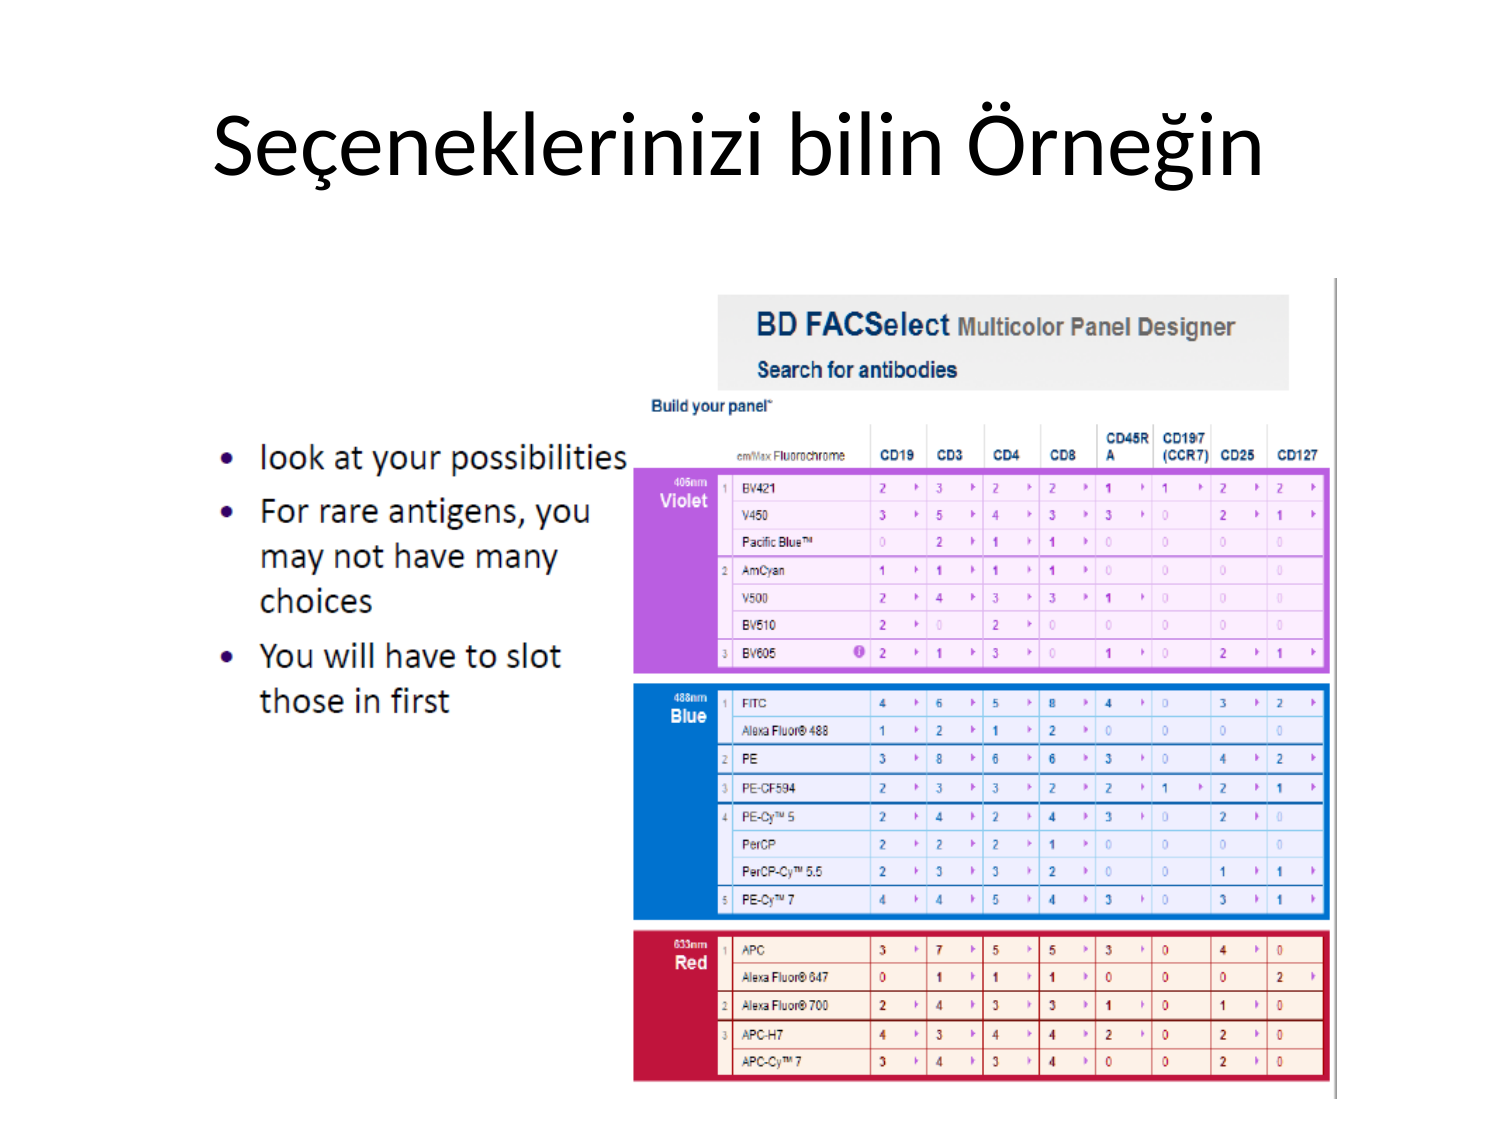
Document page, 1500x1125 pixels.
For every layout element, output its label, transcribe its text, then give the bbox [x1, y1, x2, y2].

title Seçeneklerinizi bilin Örneğin [75, 45, 1425, 233]
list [206, 278, 1337, 1099]
